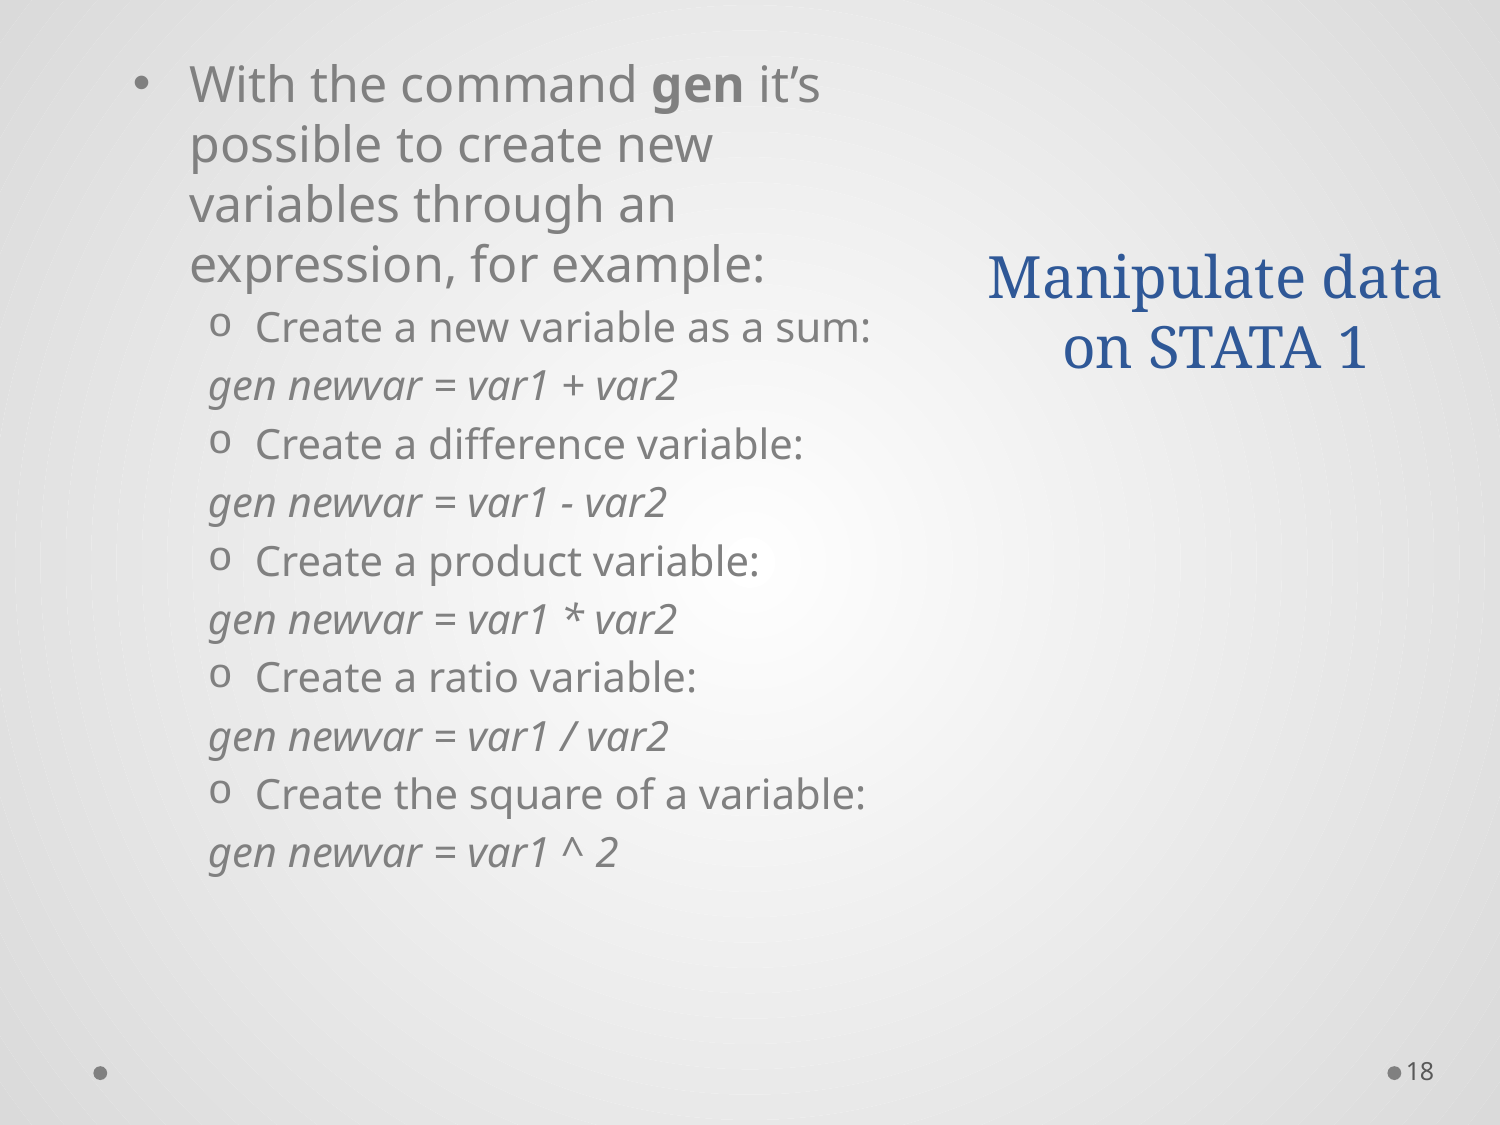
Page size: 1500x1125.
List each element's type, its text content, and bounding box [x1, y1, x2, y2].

list With the command gen it’s possible to create new variables through an expression, for example: Create a new variable as a sum: gen newvar = var1 + var2 Create a difference variable: gen newvar = var1 - var2 Create a product variable: gen newvar = var1 * var2 Create a ratio variable: gen newvar = var1 / var2 Create the square of a variable: gen newvar = var1 ^ 2 [117, 44, 938, 1005]
slide_number 18 [1401, 1042, 1494, 1103]
title Manipulate data on STATA 1 [969, 43, 1463, 388]
